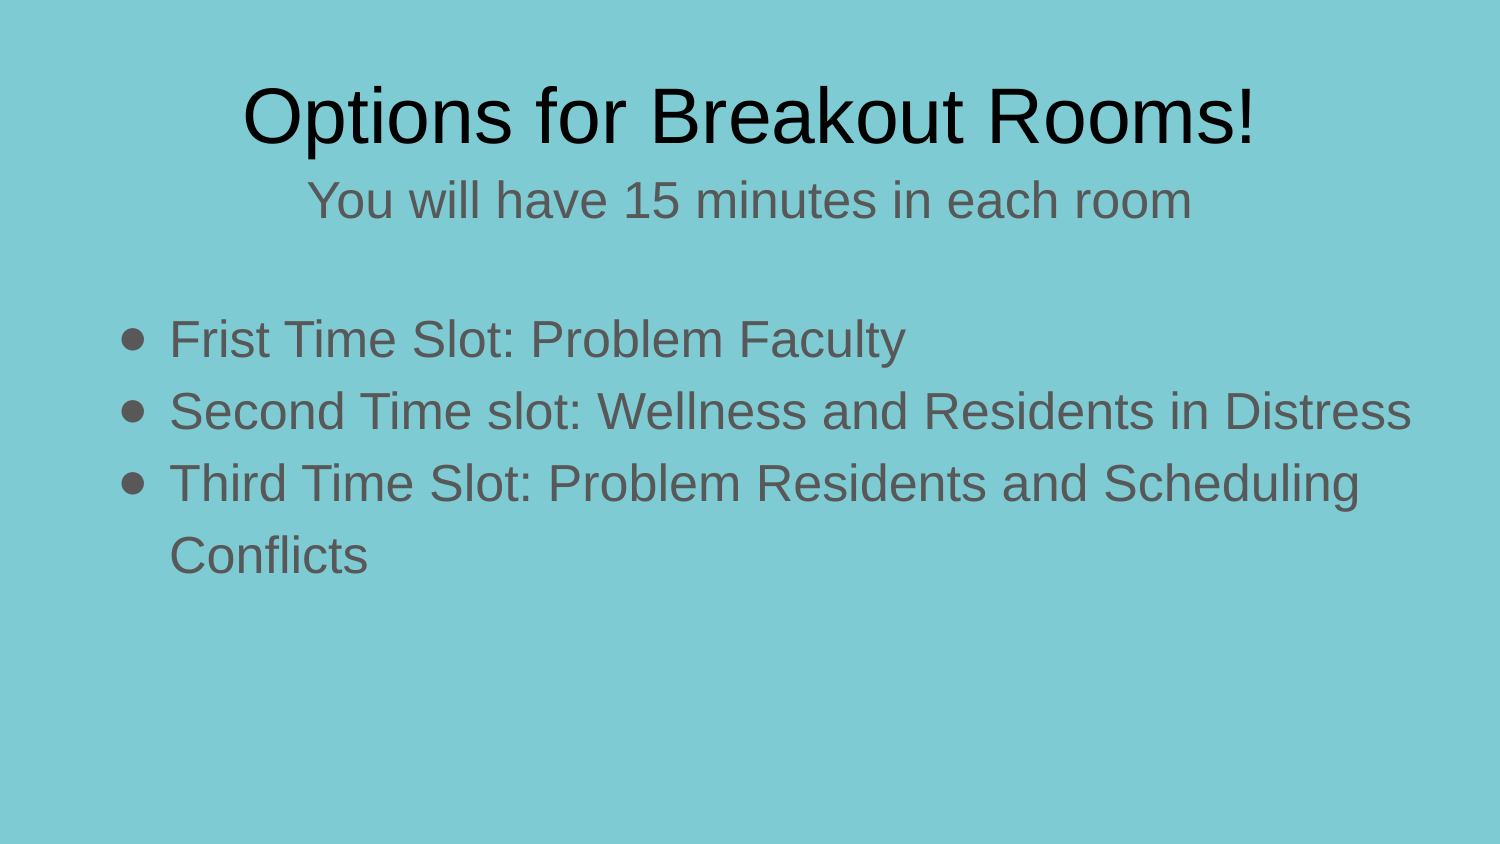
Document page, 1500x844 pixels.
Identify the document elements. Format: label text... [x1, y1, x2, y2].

list Frist Time Slot: Problem Faculty Second Time slot: Wellness and Residents in Distress Third Time Slot: Problem Residents and Scheduling Conflicts [78, 281, 1500, 843]
title Options for Breakout Rooms! [50, 49, 1450, 141]
text_box You will have 15 minutes in each room [32, 141, 1468, 314]
